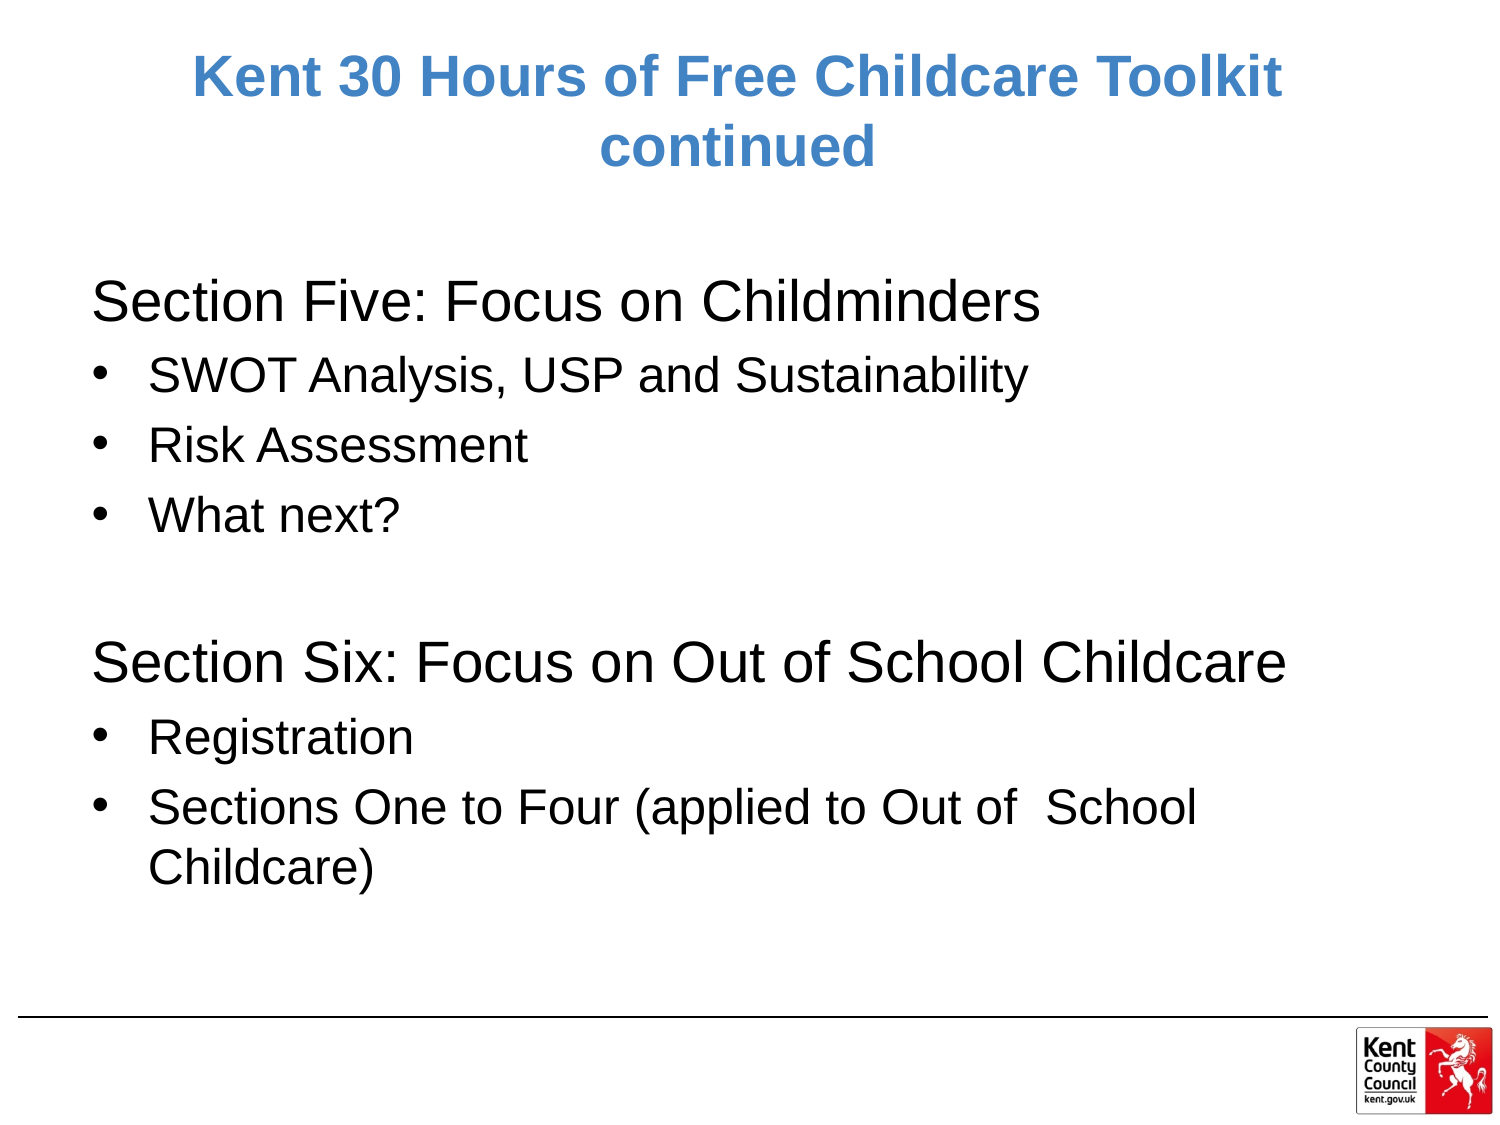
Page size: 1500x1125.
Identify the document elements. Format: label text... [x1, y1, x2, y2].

list Section Five: Focus on Childminders SWOT Analysis, USP and Sustainability Risk Assessment What next? Section Six: Focus on Out of School Childcare Registration Sections One to Four (applied to Out of School Childcare) [76, 255, 1427, 998]
text_box Kent 30 Hours of Free Childcare Toolkit continued [64, 30, 1412, 186]
picture [1353, 1023, 1495, 1118]
title [75, 42, 1425, 231]
